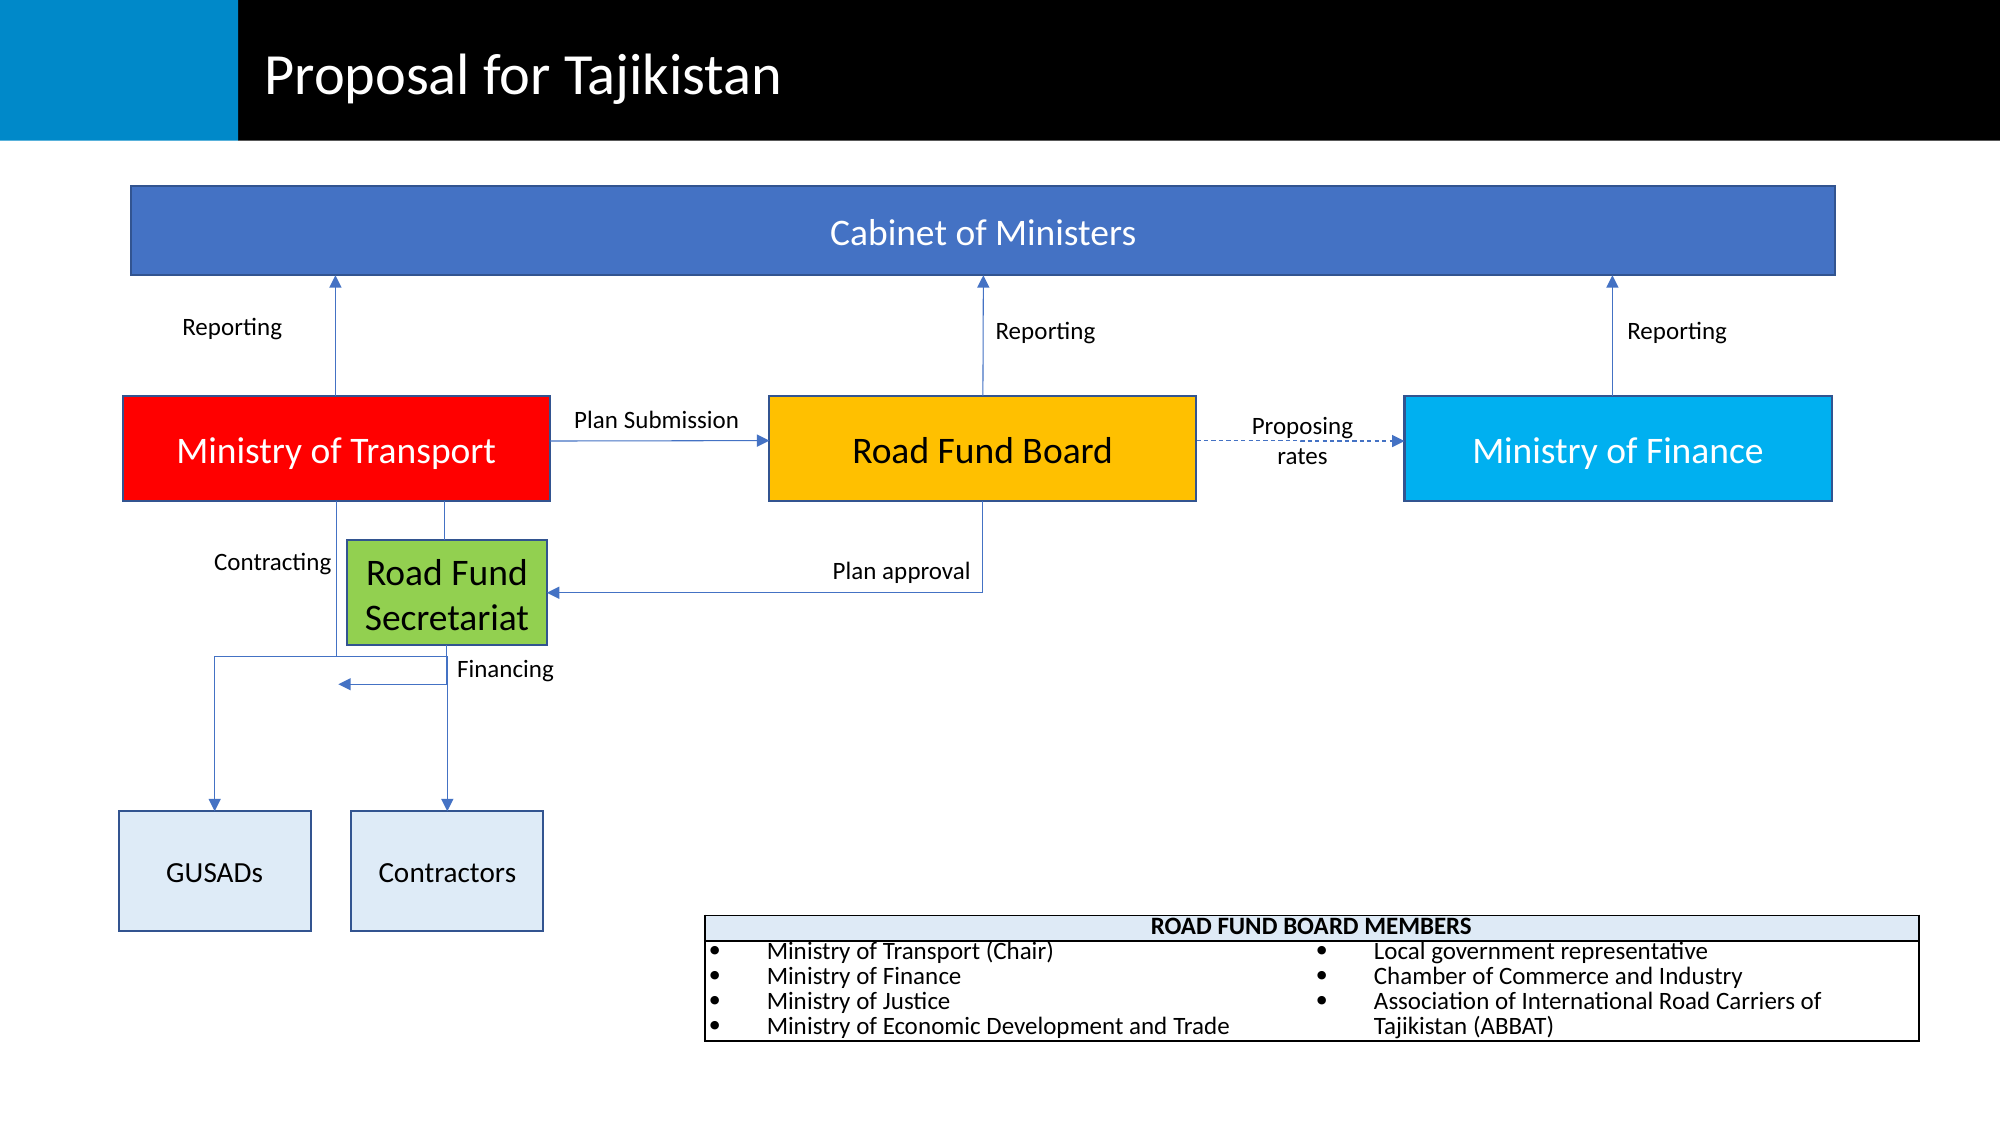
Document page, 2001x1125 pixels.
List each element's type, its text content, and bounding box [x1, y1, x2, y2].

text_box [68, 166, 1901, 935]
title Proposal for Tajikistan [249, 11, 2000, 131]
list [99, 152, 2000, 1043]
table_cell Ministry of Transport (Chair) Ministry of Finance Ministry of Justice Ministry of Economic Development and Trade [706, 946, 1312, 1040]
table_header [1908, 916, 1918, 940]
table_cell Local government representative Chamber of Commerce and Industry Association of International Road Carriers of Tajikistan (ABBAT) [1312, 942, 1918, 1040]
